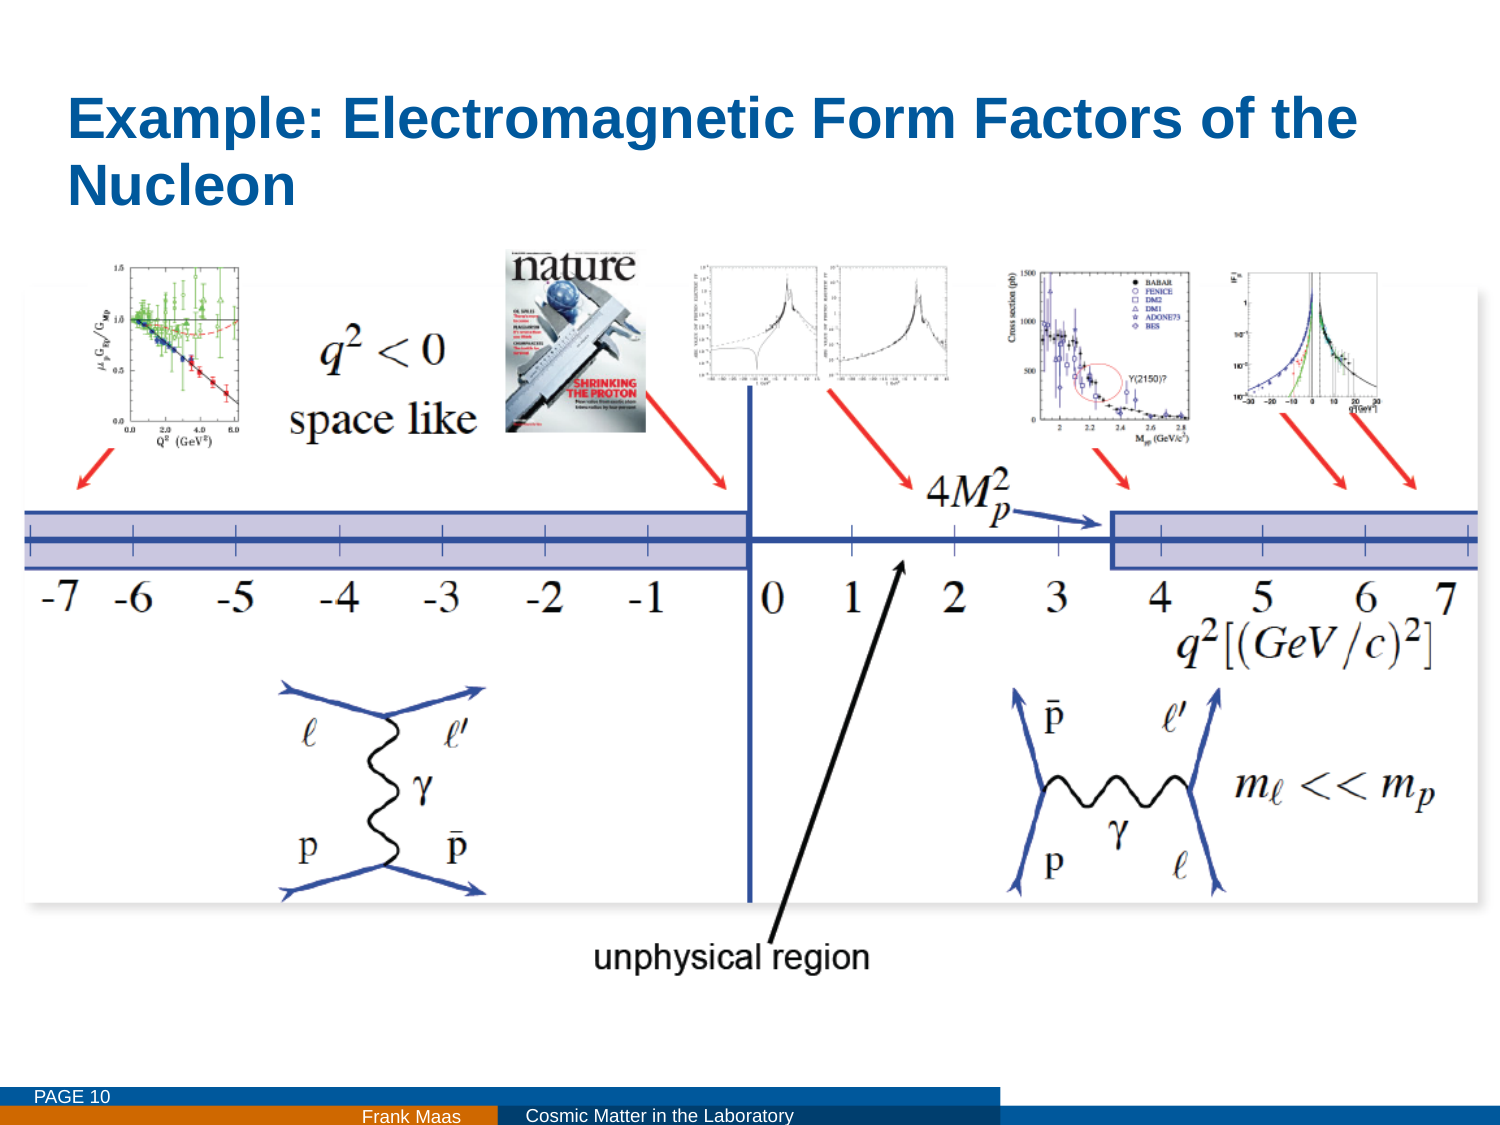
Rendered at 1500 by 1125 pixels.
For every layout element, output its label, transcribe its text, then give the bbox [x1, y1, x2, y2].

title Example: Electromagnetic Form Factors of the Nucleon [52, 76, 1403, 199]
picture [0, 249, 1500, 985]
picture [0, 1087, 1500, 1125]
